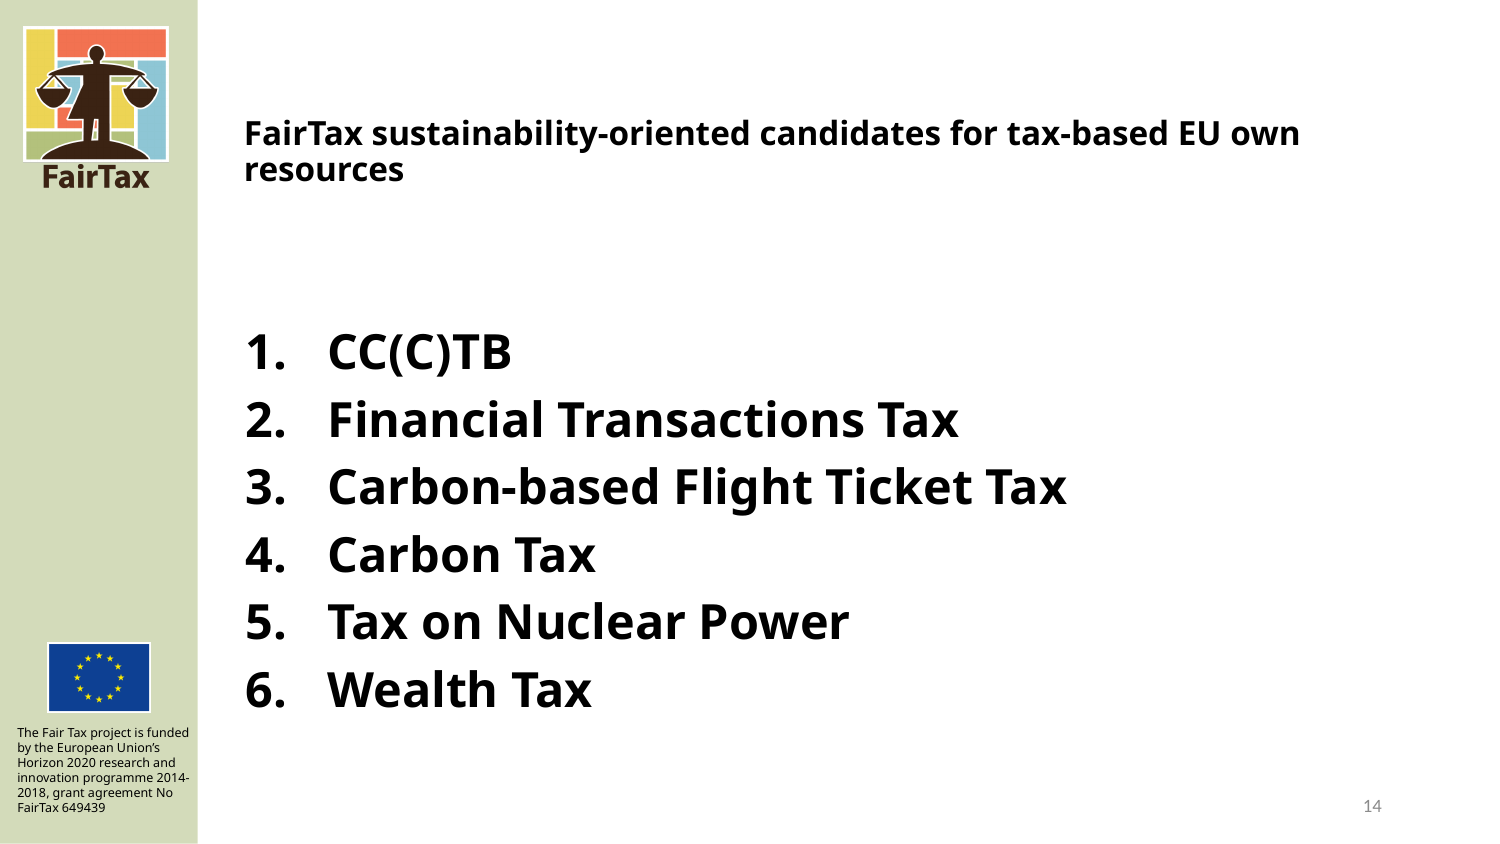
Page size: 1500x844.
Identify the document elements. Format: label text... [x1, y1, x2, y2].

list CC(C)TB Financial Transactions Tax Carbon-based Flight Ticket Tax Carbon Tax Tax on Nuclear Power Wealth Tax [230, 235, 1427, 730]
slide_number 14 [1059, 782, 1397, 827]
title FairTax sustainability-oriented candidates for tax-based EU own resources [228, 109, 1427, 197]
picture [47, 642, 151, 713]
picture [23, 26, 169, 196]
